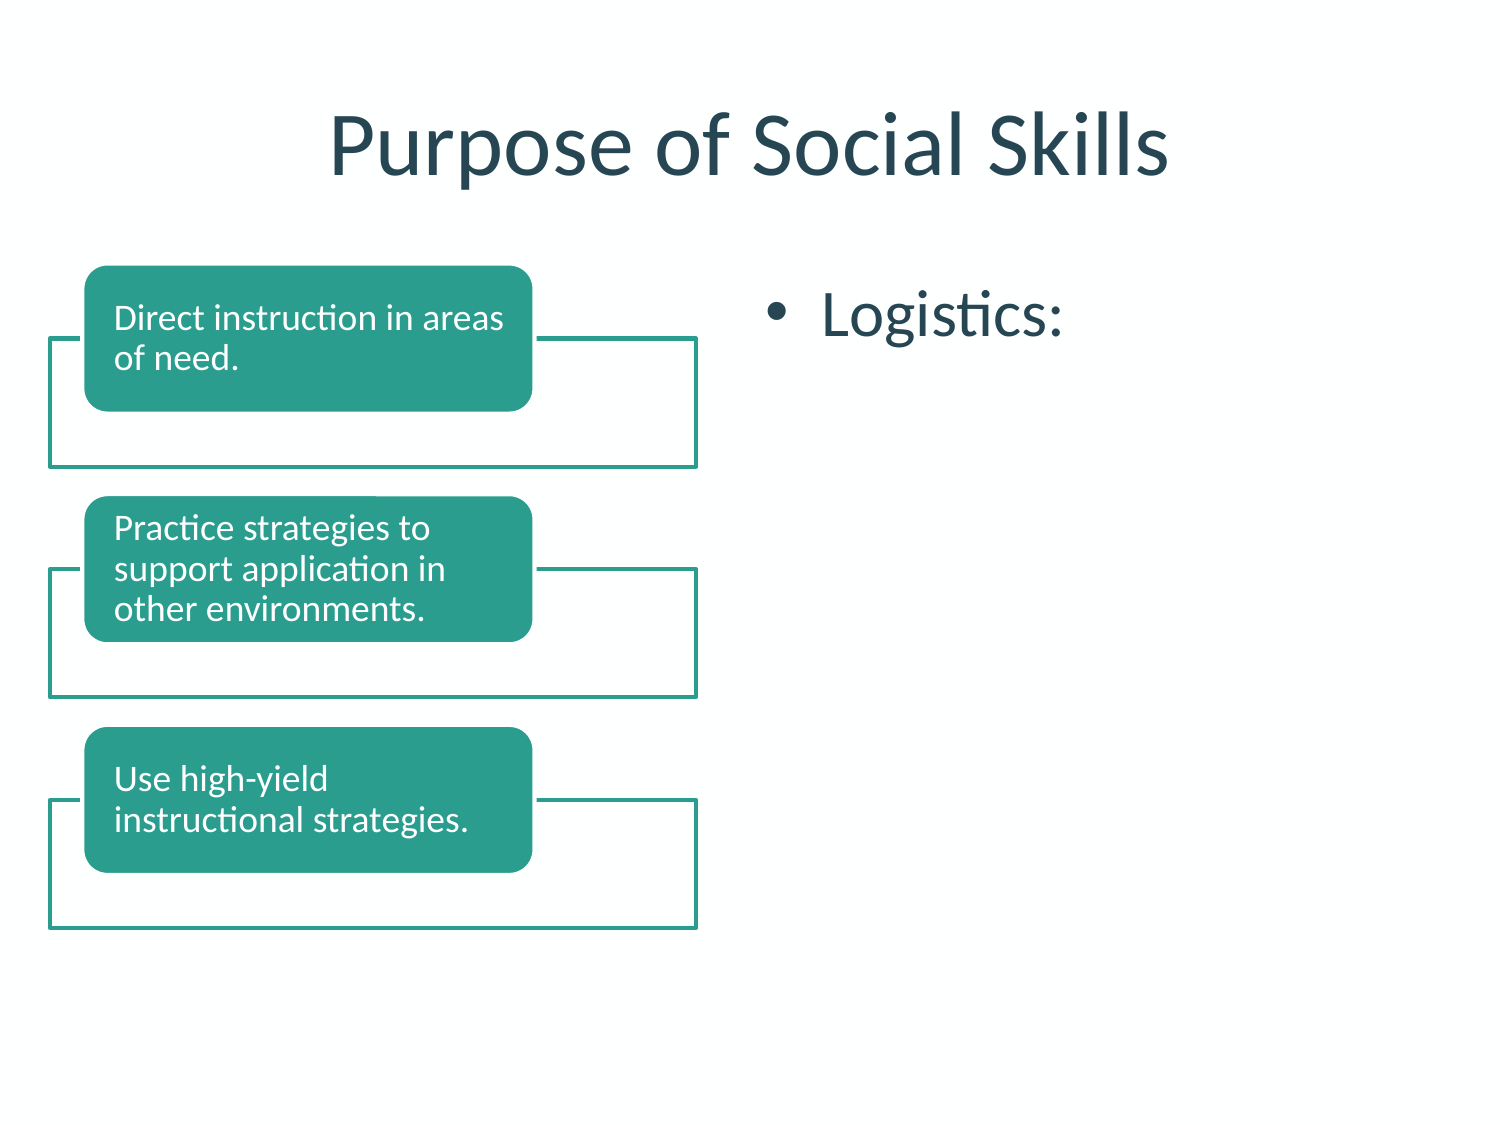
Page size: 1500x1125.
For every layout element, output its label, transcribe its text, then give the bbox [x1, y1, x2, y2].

list Logistics: [750, 262, 1425, 1005]
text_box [49, 262, 697, 930]
title Purpose of Social Skills [75, 45, 1425, 233]
